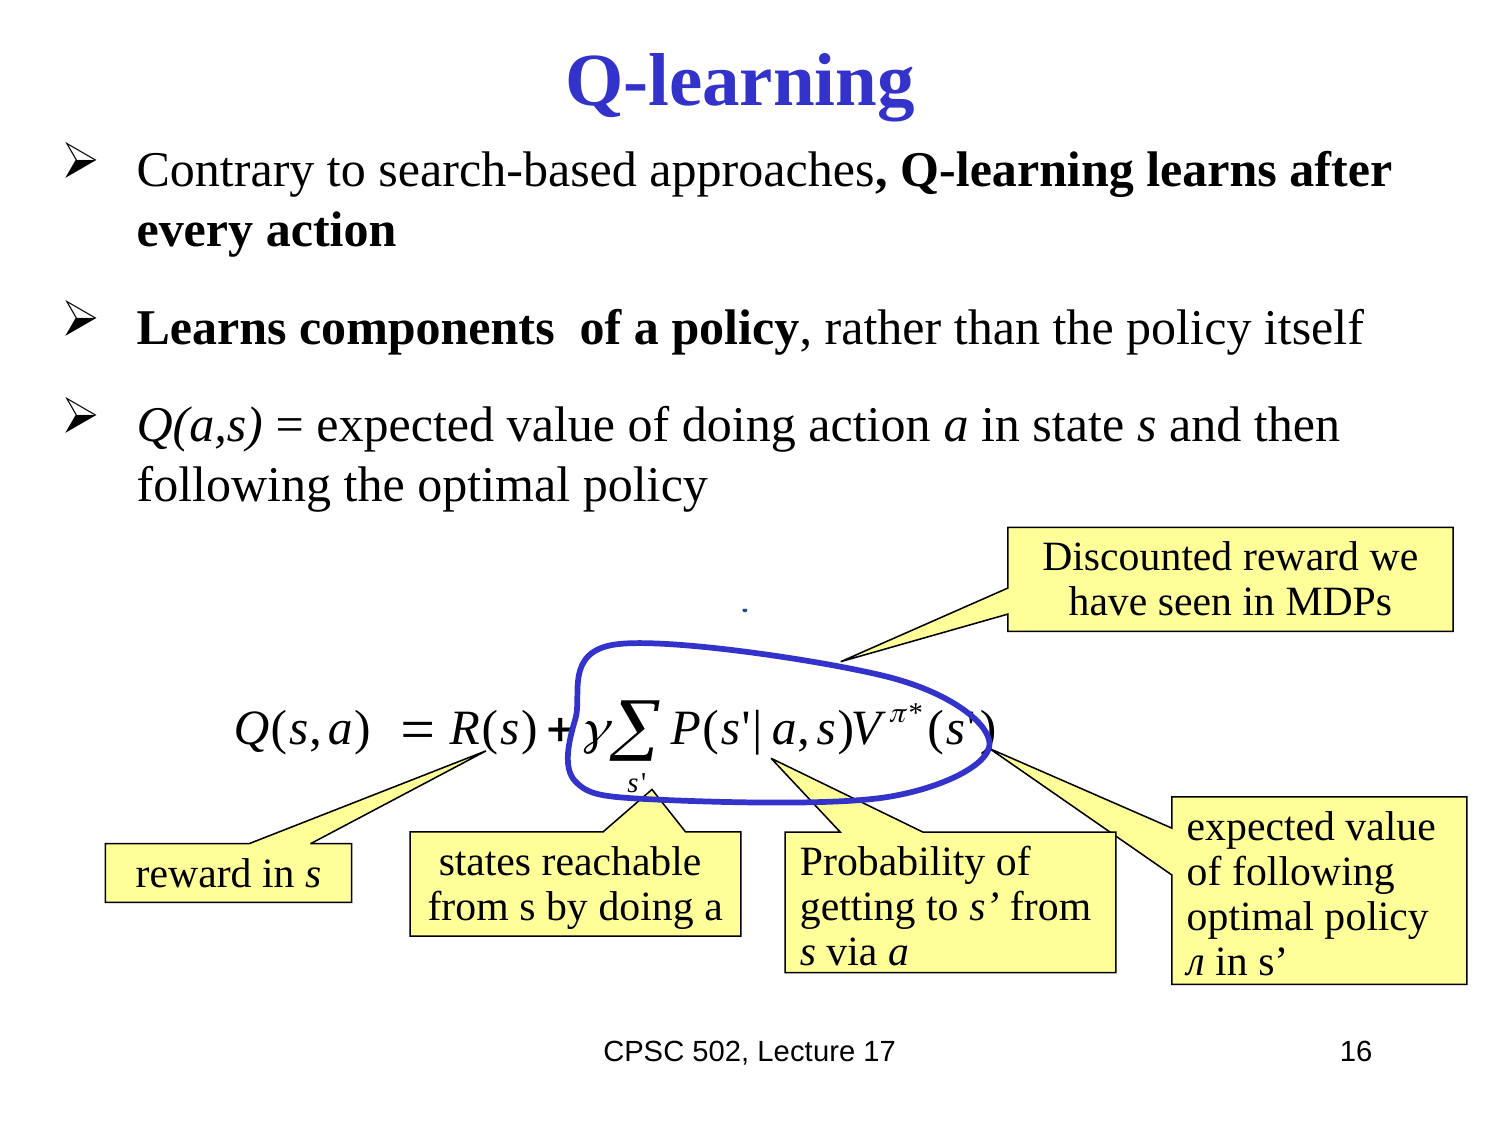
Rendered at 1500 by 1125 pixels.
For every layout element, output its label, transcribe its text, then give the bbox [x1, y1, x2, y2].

list Contrary to search-based approaches, Q-learning learns after every action Learns components of a policy, rather than the policy itself Q(a,s) = expected value of doing action a in state s and then following the optimal policy [46, 128, 1453, 508]
slide_number 16 [1074, 1024, 1388, 1100]
title Q-learning [49, 24, 1450, 128]
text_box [227, 691, 1007, 803]
footer CPSC 502, Lecture 17 [512, 1024, 988, 1100]
text_box Probability of getting to s’ from s via a [785, 810, 1116, 973]
text_box states reachable from s by doing a [410, 810, 741, 937]
text_box [577, 643, 926, 689]
text_box reward in s [105, 810, 375, 903]
text_box Discounted reward we have seen in MDPs [840, 527, 1454, 662]
text_box expected value of following optimal policy л in s’ [1012, 758, 1467, 985]
